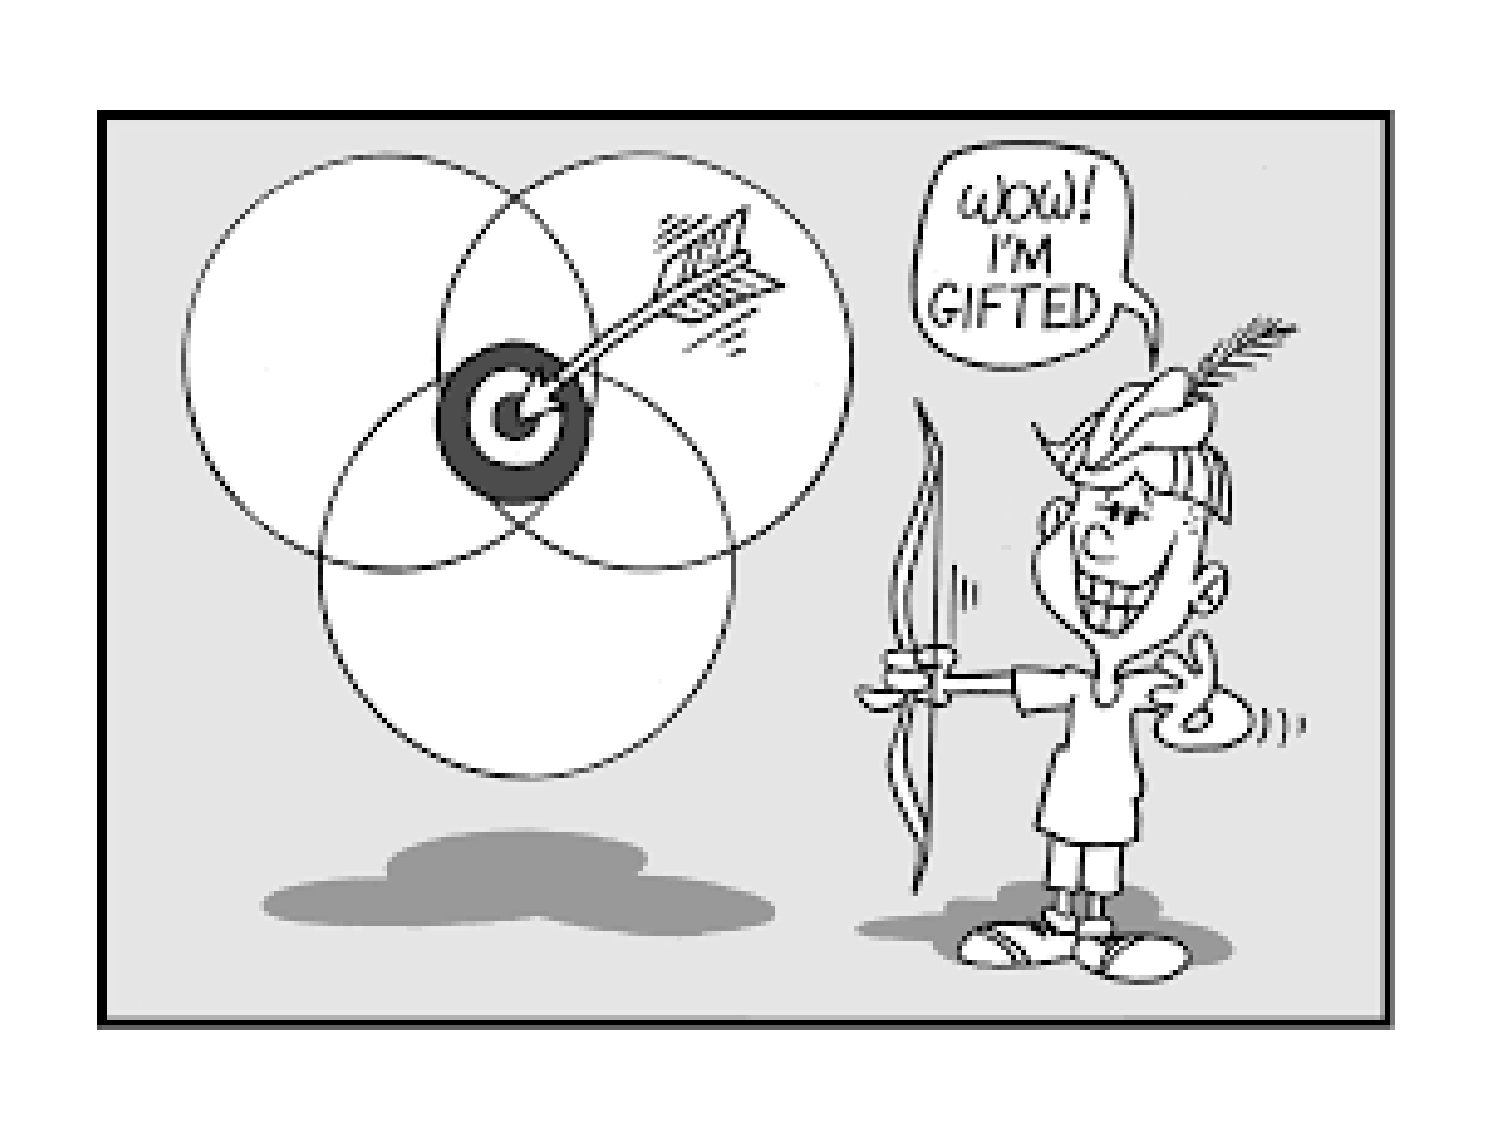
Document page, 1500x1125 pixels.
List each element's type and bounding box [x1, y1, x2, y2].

list [88, 101, 1400, 1036]
